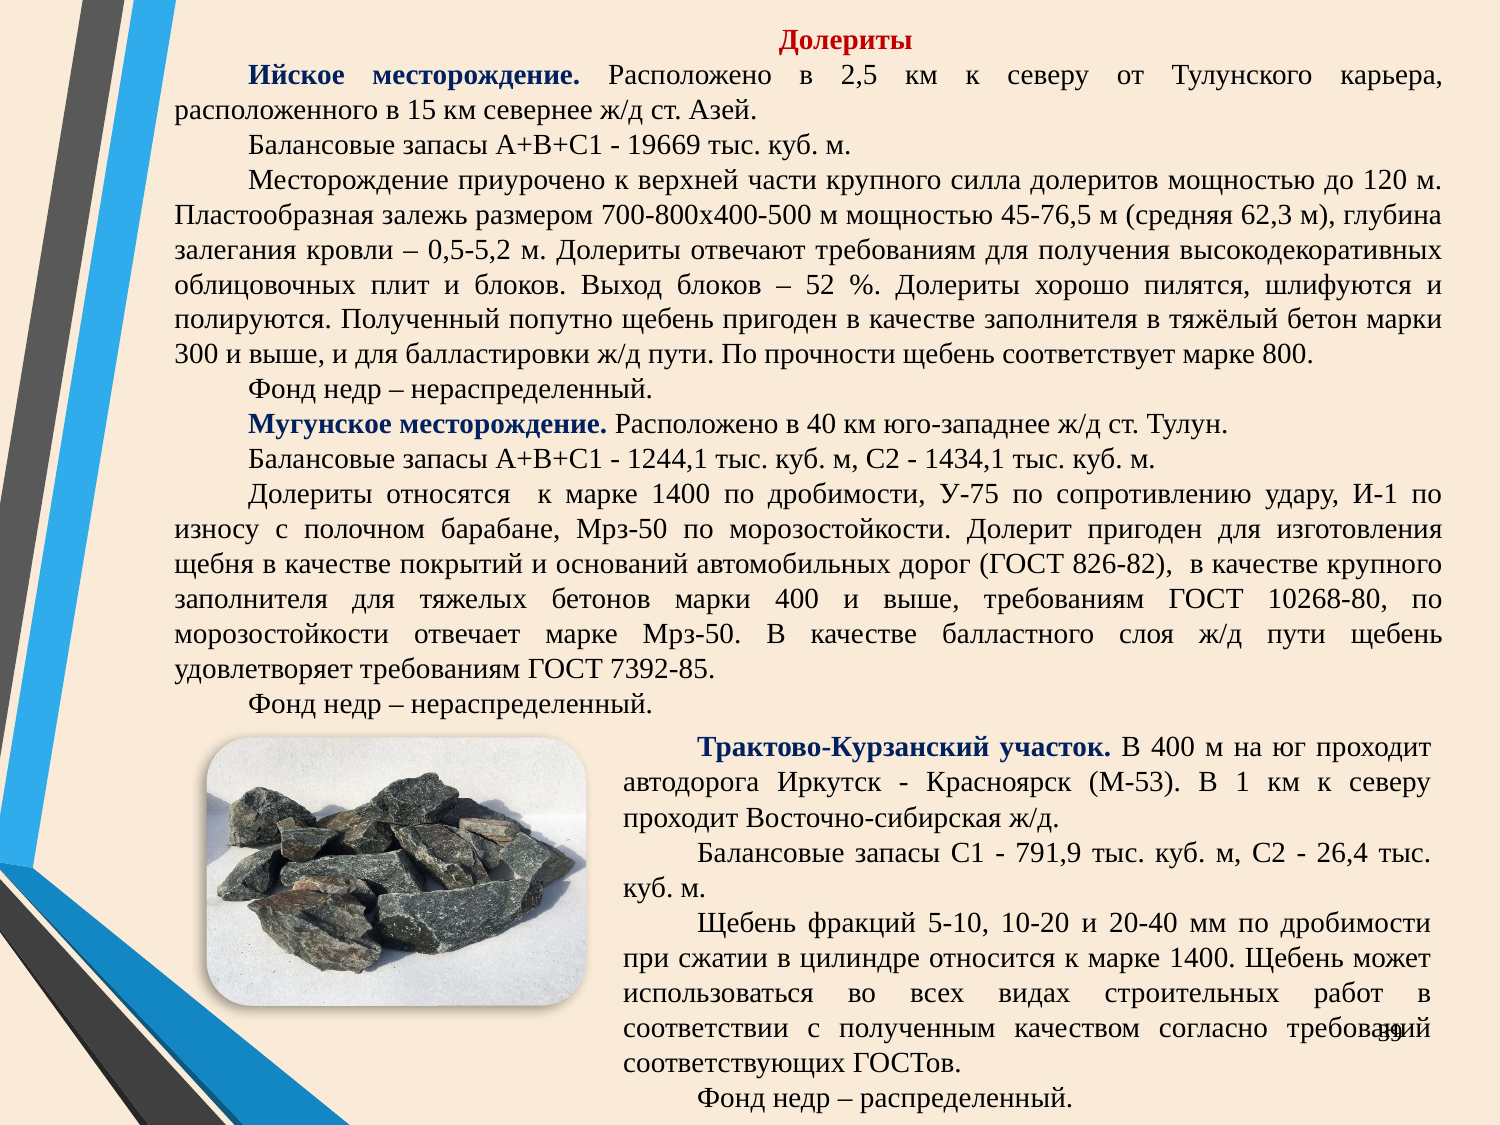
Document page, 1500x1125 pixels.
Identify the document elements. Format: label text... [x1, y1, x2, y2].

list Долериты Ийское месторождение. Расположено в 2,5 км к северу от Тулунского карьера, расположенного в 15 км севернее ж/д ст. Азей. Балансовые запасы А+В+С1 - 19669 тыс. куб. м. Месторождение приурочено к верхней части крупного силла долеритов мощностью до 120 м. Пластообразная залежь размером 700-800х400-500 м мощностью 45-76,5 м (средняя 62,3 м), глубина залегания кровли – 0,5-5,2 м. Долериты отвечают требованиям для получения высокодекоративных облицовочных плит и блоков. Выход блоков – 52 %. Долериты хорошо пилятся, шлифуются и полируются. Полученный попутно щебень пригоден в качестве заполнителя в тяжёлый бетон марки 300 и выше, и для балластировки ж/д пути. По прочности щебень соответствует марке 800. Фонд недр – нераспределенный. Мугунское месторождение. Расположено в 40 км юго-западнее ж/д ст. Тулун. Балансовые запасы А+В+С1 - 1244,1 тыс. куб. м, С2 - 1434,1 тыс. куб. м. Долериты относятся к марке 1400 по дробимости, У-75 по сопротивлению удару, И-1 по износу с полочном барабане, Мрз-50 по морозостойкости. Долерит пригоден для изготовления щебня в качестве покрытий и оснований автомобильных дорог (ГОСТ 826-82), в качестве крупного заполнителя для тяжелых бетонов марки 400 и выше, требованиям ГОСТ 10268-80, по морозостойкости отвечает марке Мрз-50. В качестве балластного слоя ж/д пути щебень удовлетворяет требованиям ГОСТ 7392-85. Фонд недр – нераспределенный. [159, 0, 1459, 740]
picture [206, 737, 587, 1006]
text_box Трактово-Курзанский участок. В 400 м на юг проходит автодорога Иркутск - Красноярск (М-53). В 1 км к северу проходит Восточно-сибирская ж/д. Балансовые запасы С1 - 791,9 тыс. куб. м, С2 - 26,4 тыс. куб. м. Щебень фракций 5-10, 10-20 и 20-40 мм по дробимости при сжатии в цилиндре относится к марке 1400. Щебень может использоваться во всех видах строительных работ в соответствии с полученным качеством согласно требований соответствующих ГОСТов. Фонд недр – распределенный. [608, 716, 1447, 1125]
text_box [620, 609, 1459, 1125]
